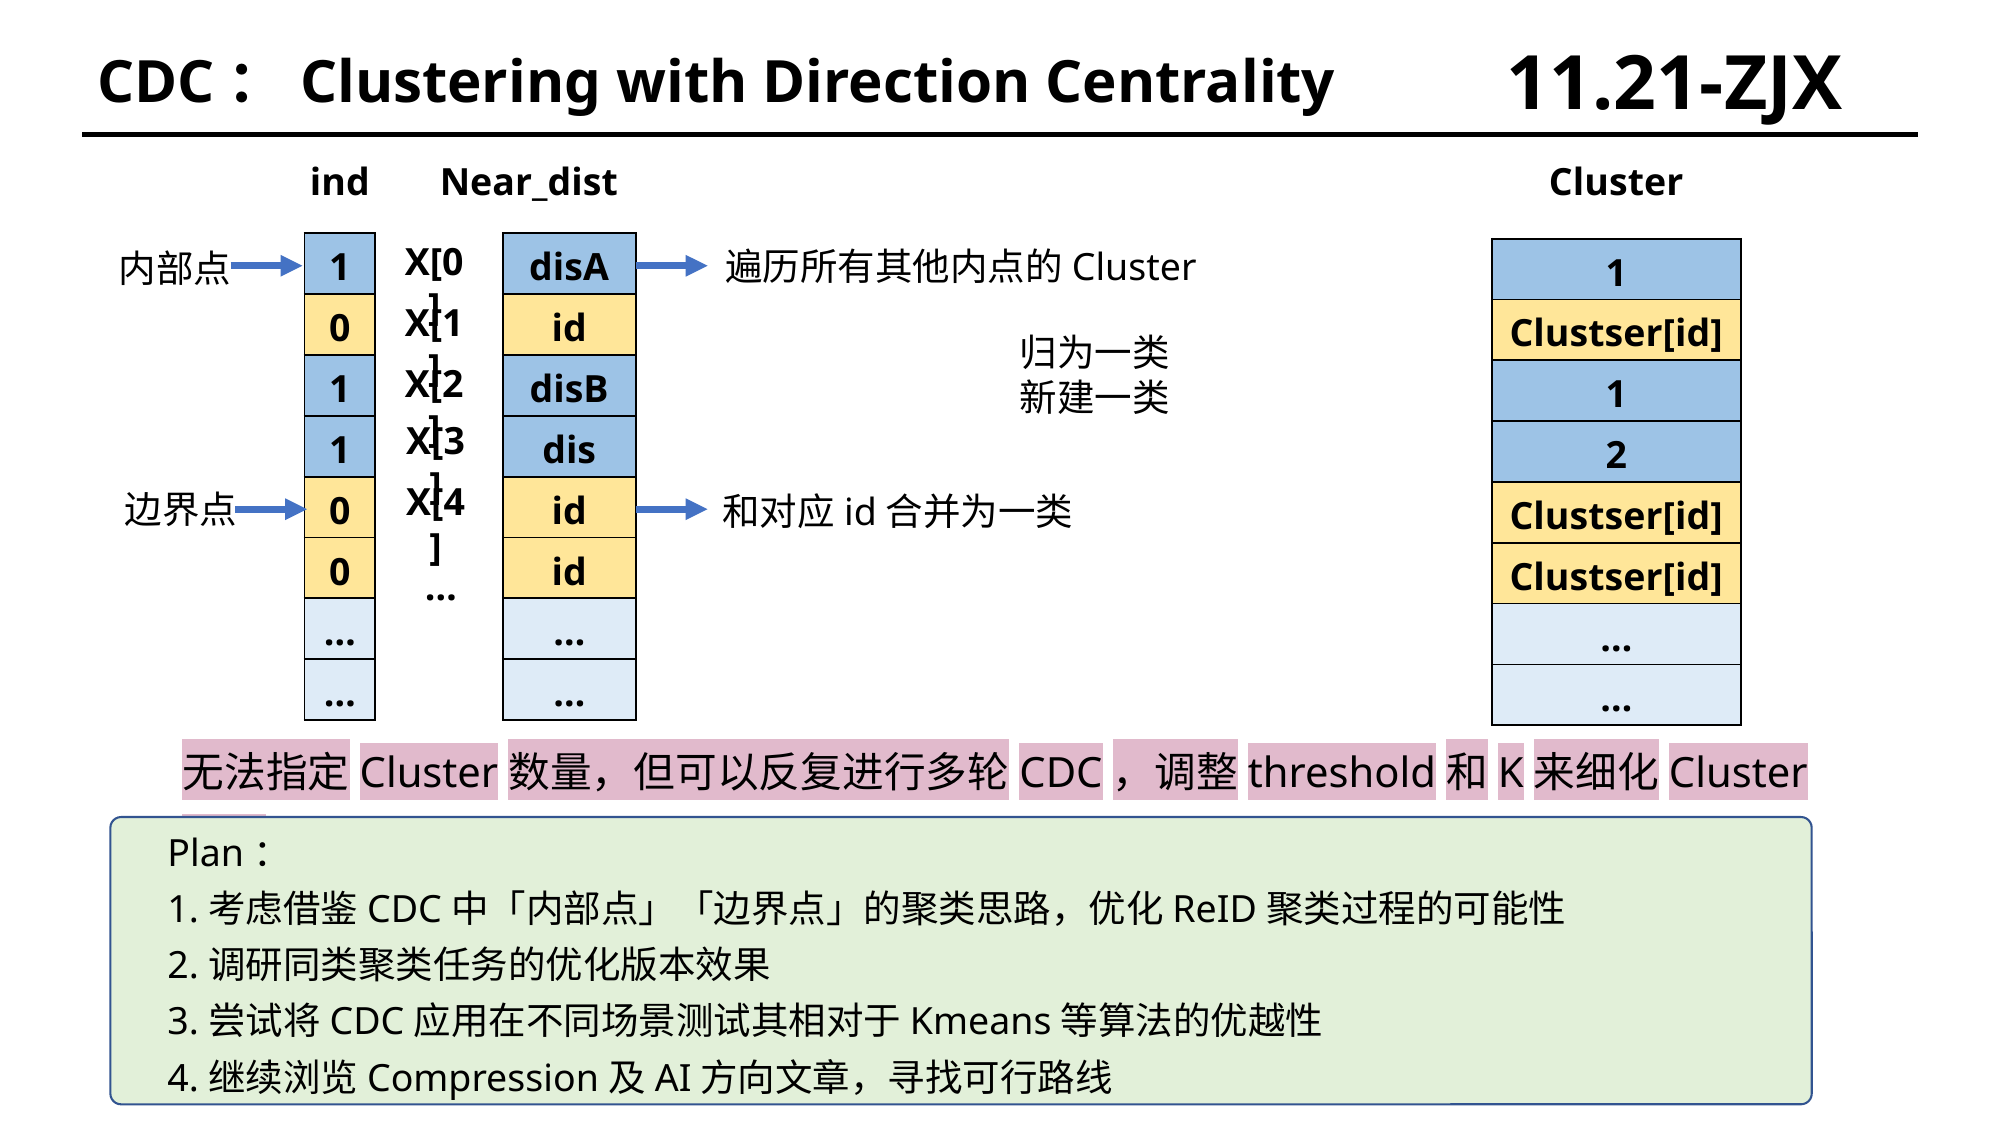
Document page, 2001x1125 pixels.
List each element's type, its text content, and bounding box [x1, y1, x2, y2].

table_header disA [504, 234, 635, 293]
text_box Plan： 1.考虑借鉴CDC中「内部点」「边界点」的聚类思路，优化ReID聚类过程的可能性 2.调研同类聚类任务的优化版本效果 3.尝试将CDC应用在不同场景测试其相对于Kmeans等算法的优越性 4.继续浏览Compression及AI方向文章，寻找可行路线 [152, 810, 1770, 1106]
table_cell Clustser[id] [1493, 483, 1740, 542]
table_cell id [504, 478, 635, 537]
text_box [109, 815, 152, 1106]
table_cell … [1493, 604, 1740, 664]
text_box 遍历所有其他内点的Cluster [686, 235, 1236, 296]
table_cell disB [504, 356, 635, 415]
table_cell … [504, 599, 635, 658]
table_cell 1 [305, 417, 374, 476]
text_box … [410, 555, 467, 616]
table_cell … [1493, 665, 1740, 713]
text_box 边界点 [102, 478, 260, 539]
text_box 内部点 [96, 237, 254, 297]
table_cell Clustser[id] [1493, 300, 1740, 359]
text_box 和对应id合并为一类 [690, 480, 1106, 541]
table_cell dis [504, 417, 635, 476]
text_box X[4] [385, 470, 486, 576]
text_box Near_dist [422, 150, 636, 256]
table_cell … [305, 599, 374, 658]
text_box ind [286, 150, 394, 211]
text_box X[2] [384, 352, 484, 458]
text_box X[1] [384, 292, 484, 352]
table_header 1 [305, 234, 374, 293]
table_cell 0 [305, 478, 374, 537]
table_cell … [504, 660, 635, 713]
text_box X[3] [385, 409, 486, 470]
table_cell id [504, 538, 635, 597]
table_cell 0 [305, 538, 374, 597]
text_box X[0] [384, 230, 484, 292]
text_box [1770, 815, 1813, 1106]
table_header 1 [1493, 240, 1740, 299]
text_box 无法指定Cluster数量，但可以反复进行多轮CDC，调整threshold和K来细化Cluster分类 [167, 713, 1833, 879]
table_cell … [305, 660, 374, 713]
table_cell Clustser[id] [1493, 544, 1740, 603]
text_box 11.21-ZJX [1491, 26, 1918, 132]
table_cell 1 [1493, 361, 1740, 420]
table_cell 2 [1493, 422, 1740, 481]
table_cell 0 [305, 295, 374, 354]
text_box Cluster [1519, 150, 1714, 211]
table_cell id [504, 295, 635, 354]
table_cell 1 [305, 356, 374, 415]
text_box CDC：Clustering with Direction Centrality [82, 36, 1594, 122]
